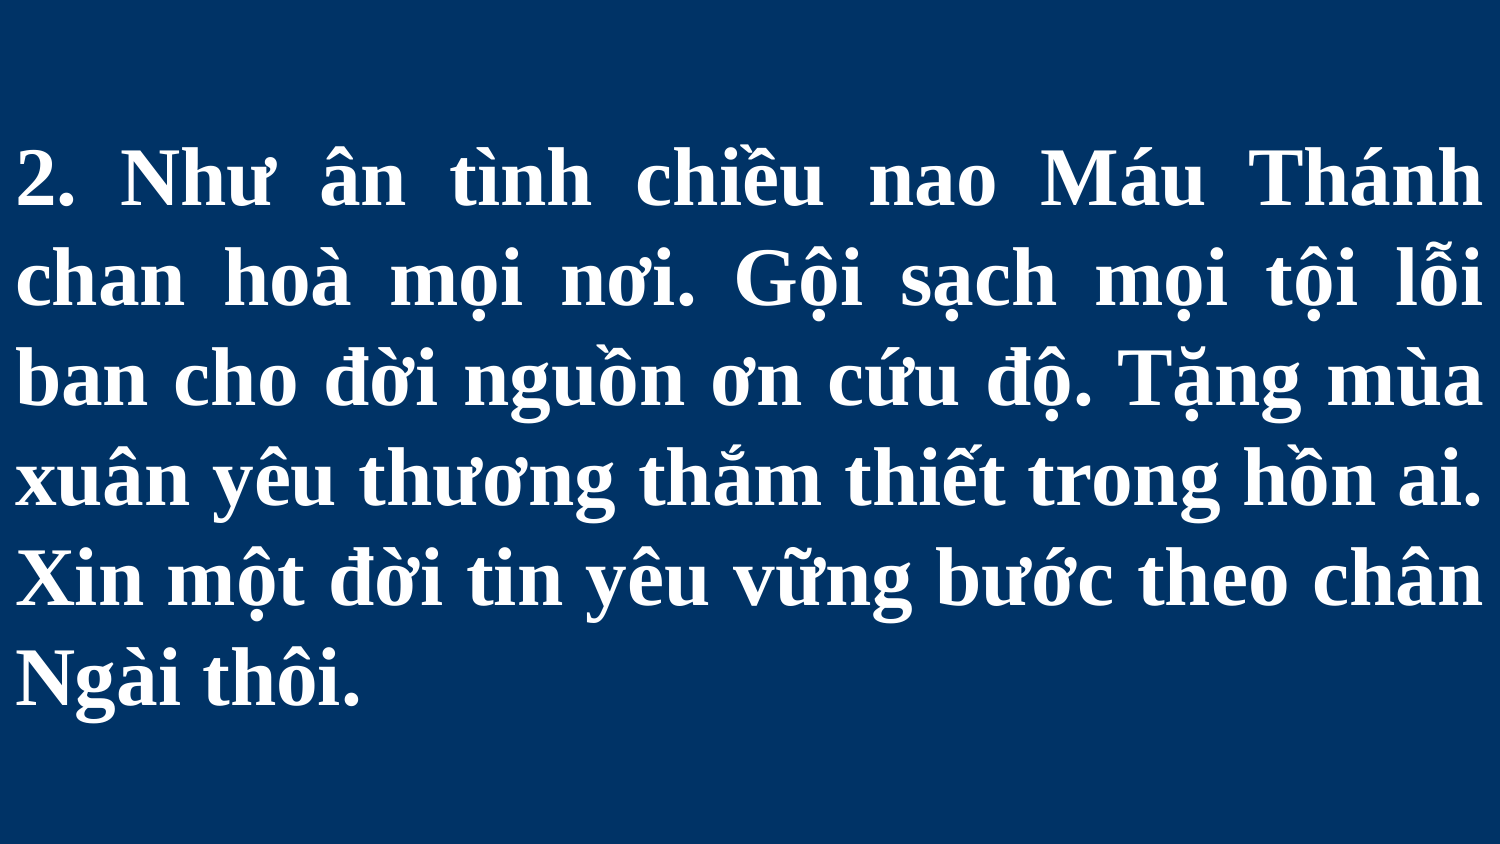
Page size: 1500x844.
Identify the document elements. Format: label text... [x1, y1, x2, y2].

title 2. Như ân tình chiều nao Máu Thánh chan hoà mọi nơi. Gội sạch mọi tội lỗi ban cho đời nguồn ơn cứu độ. Tặng mùa xuân yêu thương thắm thiết trong hồn ai. Xin một đời tin yêu vững bước theo chân Ngài thôi. [0, 0, 1500, 844]
